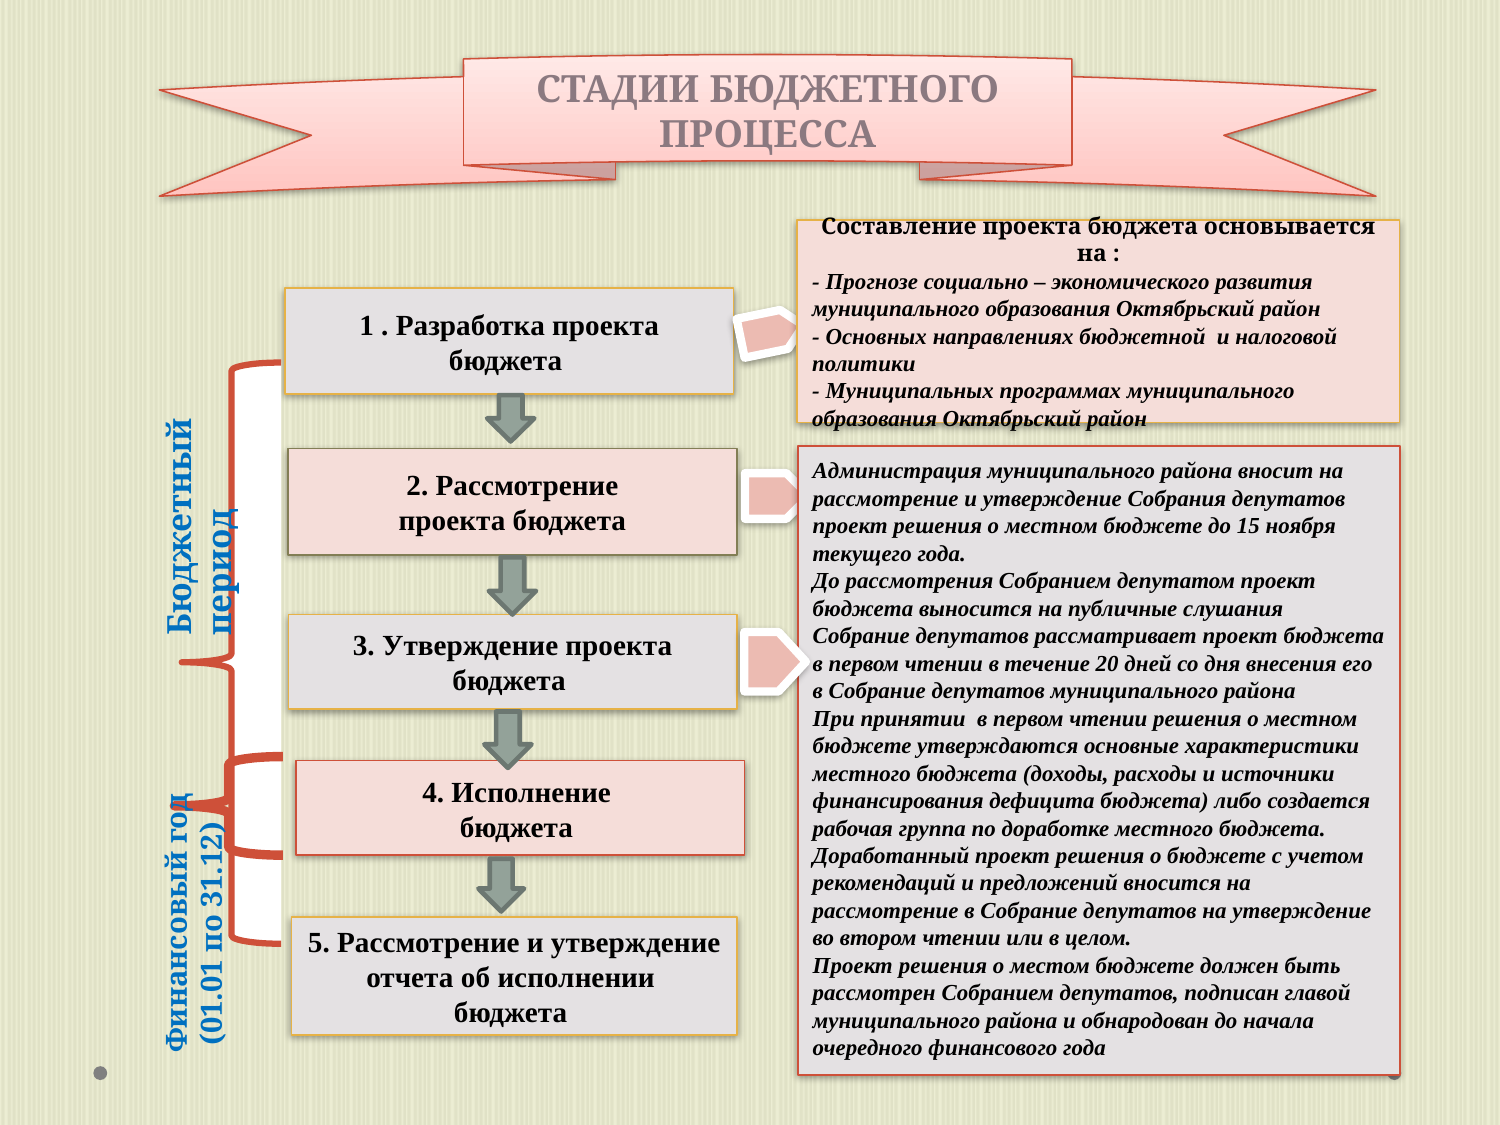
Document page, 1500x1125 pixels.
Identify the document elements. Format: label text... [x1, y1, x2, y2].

text_box [476, 856, 527, 914]
text_box 4. Исполнение бюджета [295, 760, 745, 856]
text_box 3. Утверждение проекта бюджета [288, 614, 738, 710]
text_box 2. Рассмотрение проекта бюджета [287, 448, 738, 556]
text_box [235, 361, 282, 759]
text_box [486, 554, 539, 617]
text_box [482, 709, 534, 771]
text_box [235, 852, 282, 945]
text_box [732, 305, 791, 362]
text_box [484, 392, 537, 444]
text_box [740, 627, 811, 696]
text_box Составление проекта бюджета основывается на : - Прогнозе социально – экономического развития муниципального образования Октябрьский район - Основных направлениях бюджетной и налоговой политики - Муниципальных программах муниципального образования Октябрьский район [796, 219, 1400, 423]
text_box Бюджетный период [150, 295, 245, 651]
text_box 5. Рассмотрение и утверждение отчета об исполнении бюджета [291, 916, 738, 1036]
text_box [235, 755, 283, 856]
text_box СТАДИИ БЮДЖЕТНОГО ПРОЦЕССА [158, 53, 1377, 198]
text_box [740, 468, 792, 524]
text_box Администрация муниципального района вносит на рассмотрение и утверждение Собрания депутатов проект решения о местном бюджете до 15 ноября текущего года. До рассмотрения Собранием депутатом проект бюджета выносится на публичные слушания Собрание депутатов рассматривает проект бюджета в первом чтении в течение 20 дней со дня внесения его в Собрание депутатов муниципального района При принятии в первом чтении решения о местном бюджете утверждаются основные характеристики местного бюджета (доходы, расходы и источники финансирования дефицита бюджета) либо создается рабочая группа по доработке местного бюджета. Доработанный проект решения о бюджете с учетом рекомендаций и предложений вносится на рассмотрение в Собрание депутатов на утверждение во втором чтении или в целом. Проект решения о местом бюджете должен быть рассмотрен Собранием депутатов, подписан главой муниципального района и обнародован до начала очередного финансового года [797, 445, 1401, 1076]
text_box 1 . Разработка проекта бюджета [284, 287, 734, 395]
text_box Финансовый год (01.01 по 31.12) [150, 609, 235, 1068]
